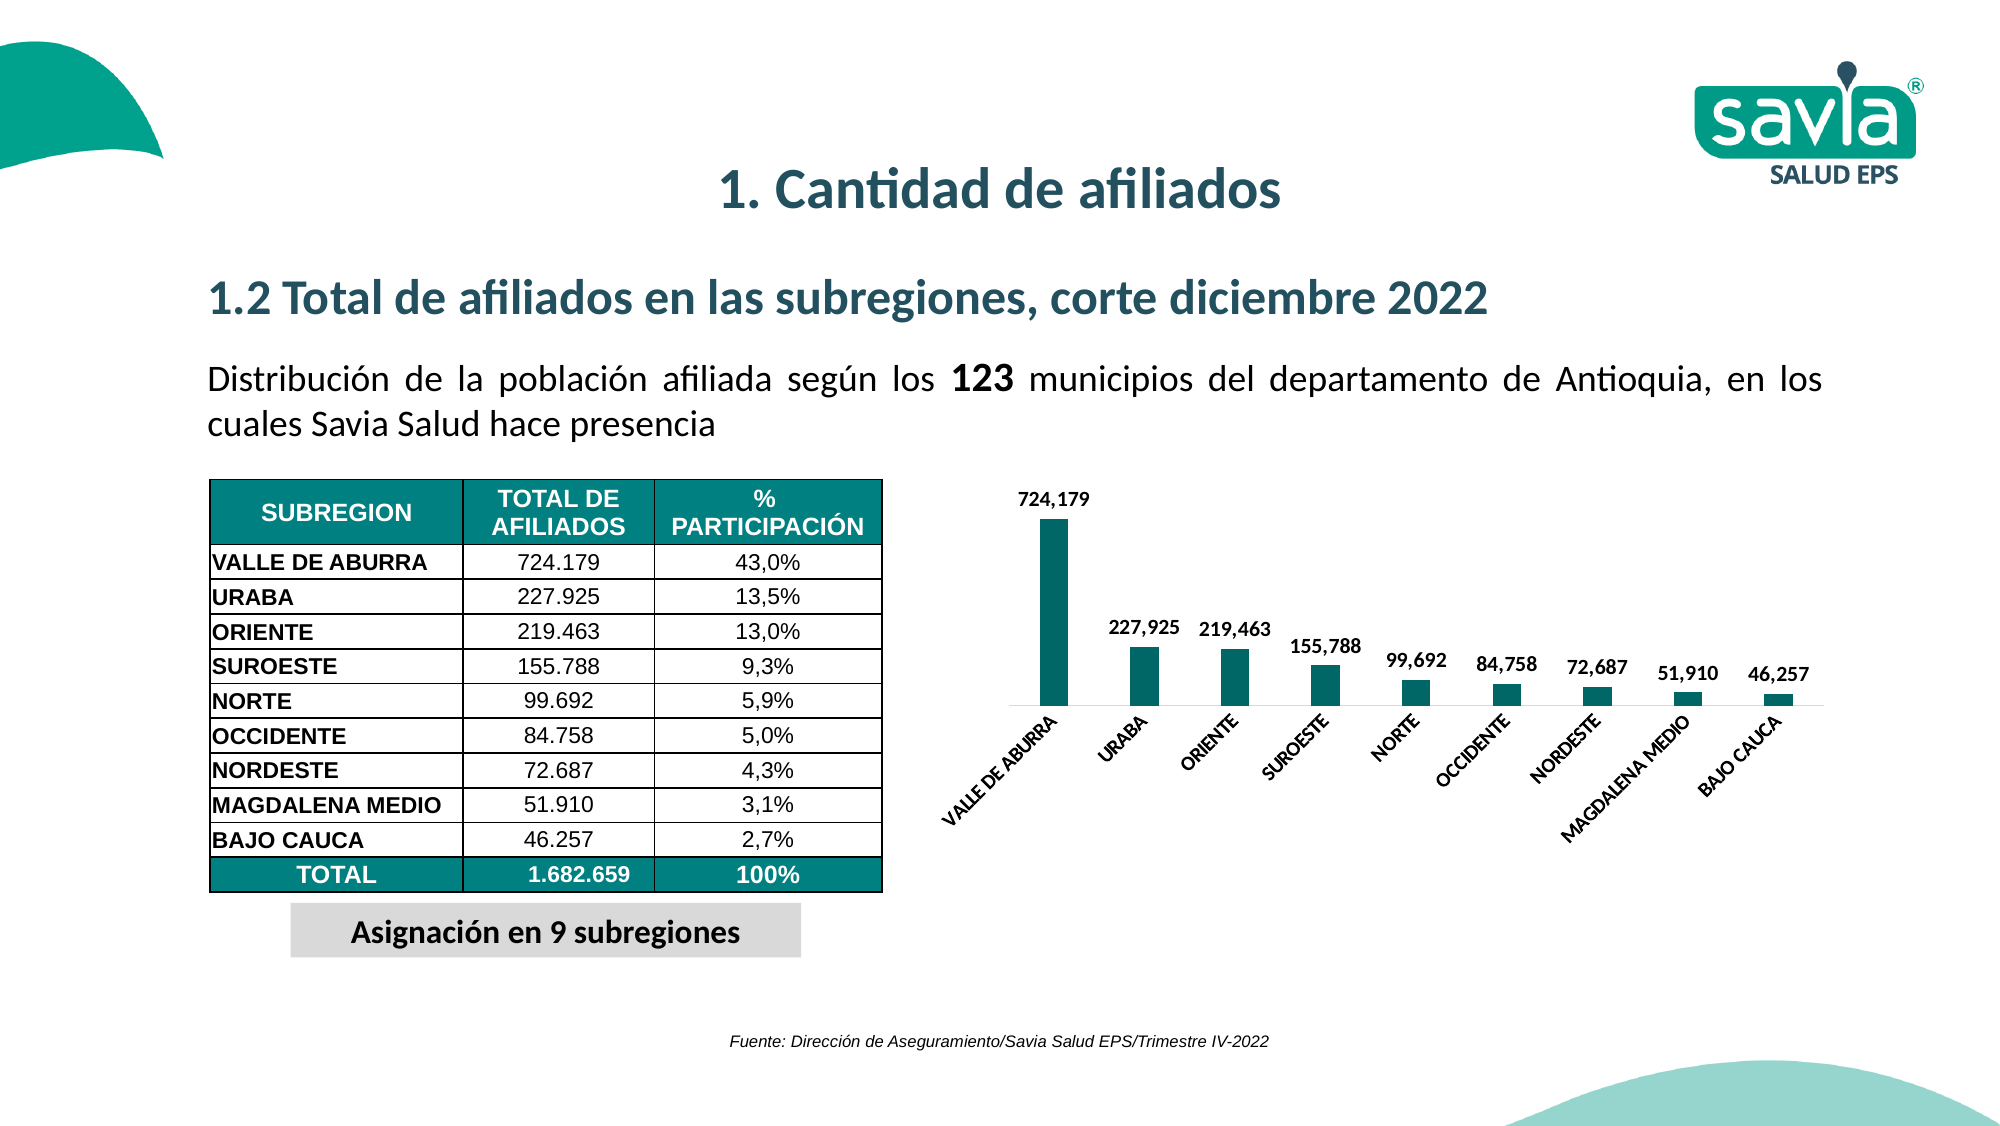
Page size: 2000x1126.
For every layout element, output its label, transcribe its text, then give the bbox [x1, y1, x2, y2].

table_cell OCCIDENTE [211, 719, 462, 752]
table_cell 5,9% [655, 684, 881, 717]
table_cell 155.788 [464, 650, 654, 683]
text_box Fuente: Dirección de Aseguramiento/Savia Salud EPS/Trimestre IV-2022 [512, 1023, 1488, 1058]
table_cell 2,7% [655, 823, 881, 856]
table_cell 100% [655, 858, 881, 891]
text_box 1.2 Total de afiliados en las subregiones, corte diciembre 2022 [192, 256, 1650, 332]
table_cell VALLE DE ABURRA [211, 545, 462, 578]
table_cell 3,1% [655, 789, 881, 822]
table_cell MAGDALENA MEDIO [211, 789, 462, 822]
table_cell BAJO CAUCA [211, 823, 462, 856]
text_box Distribución de la población afiliada según los 123 municipios del departamento de Antioquia, en los cuales Savia Salud hace presencia [192, 341, 1839, 452]
table_cell 1.682.659 [464, 858, 654, 891]
table_header % PARTICIPACIÓN [655, 480, 881, 544]
table_cell 219.463 [464, 615, 654, 648]
table_cell 99.692 [464, 684, 654, 717]
table_cell 9,3% [655, 650, 881, 683]
table_cell 724.179 [464, 545, 654, 578]
table_cell 84.758 [464, 719, 654, 752]
table_cell 46.257 [464, 823, 654, 856]
table_cell ORIENTE [211, 615, 462, 648]
text_box Asignación en 9 subregiones [290, 902, 802, 958]
table_cell 13,0% [655, 615, 881, 648]
table_cell 43,0% [655, 545, 881, 578]
chart [920, 489, 1843, 856]
text_box 1. Cantidad de afiliados [398, 142, 1602, 228]
table_cell SUROESTE [211, 650, 462, 683]
picture [0, 0, 2000, 1126]
table_header SUBREGION [211, 480, 462, 544]
table_header TOTAL DE AFILIADOS [464, 480, 654, 544]
table_cell 51.910 [464, 789, 654, 822]
table_cell 5,0% [655, 719, 881, 752]
table_cell NORDESTE [211, 754, 462, 787]
table_cell 13,5% [655, 580, 881, 613]
table_cell 4,3% [655, 754, 881, 787]
table_cell URABA [211, 580, 462, 613]
table_cell TOTAL [211, 858, 462, 891]
table_cell NORTE [211, 684, 462, 717]
table_cell 72.687 [464, 754, 654, 787]
table_cell 227.925 [464, 580, 654, 613]
